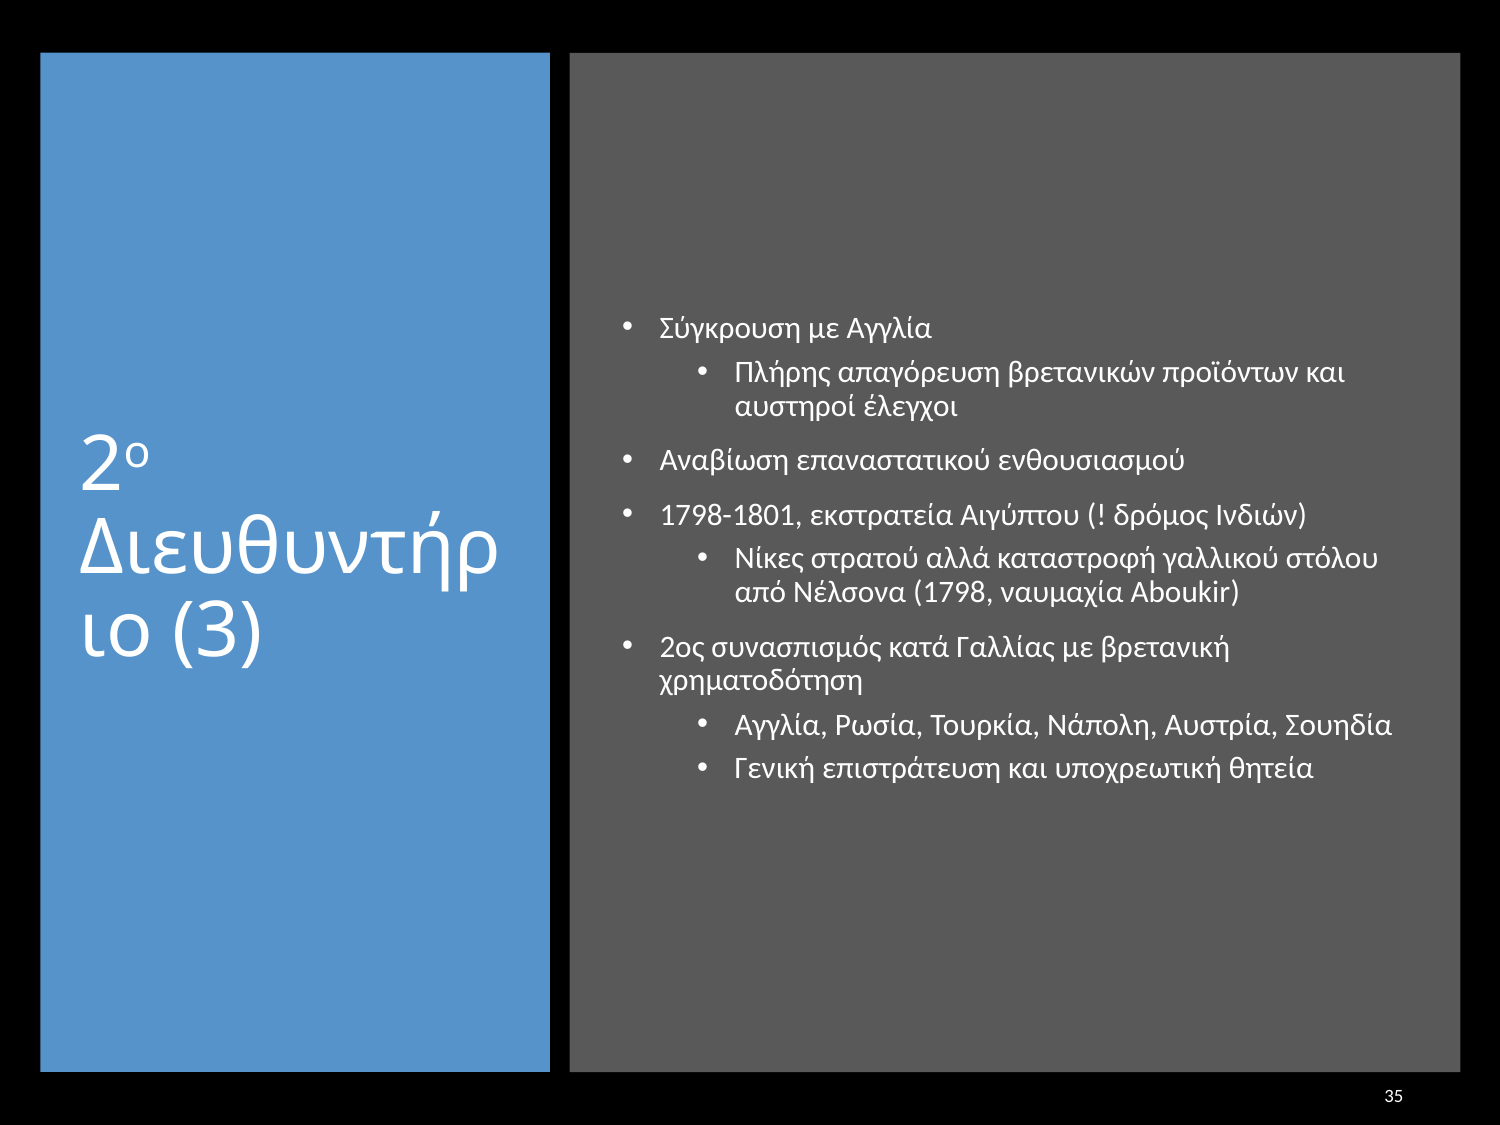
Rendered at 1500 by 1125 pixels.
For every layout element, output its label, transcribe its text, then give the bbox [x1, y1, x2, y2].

text_box [39, 52, 551, 1073]
list Σύγκρουση με Αγγλία Πλήρης απαγόρευση βρετανικών προϊόντων και αυστηροί έλεγχοι Αναβίωση επαναστατικού ενθουσιασμού 1798-1801, εκστρατεία Αιγύπτου (! δρόμος Ινδιών) Νίκες στρατού αλλά καταστροφή γαλλικού στόλου από Νέλσονα (1798, ναυμαχία Aboukir) 2ος συνασπισμός κατά Γαλλίας με βρετανική χρηματοδότηση Αγγλία, Ρωσία, Τουρκία, Νάπολη, Αυστρία, Σουηδία Γενική επιστράτευση και υποχρεωτική θητεία [607, 95, 1419, 1002]
slide_number 35 [1298, 1072, 1419, 1117]
text_box [569, 52, 1461, 1073]
title 2ο Διευθυντήριο (3) [64, 95, 523, 1002]
